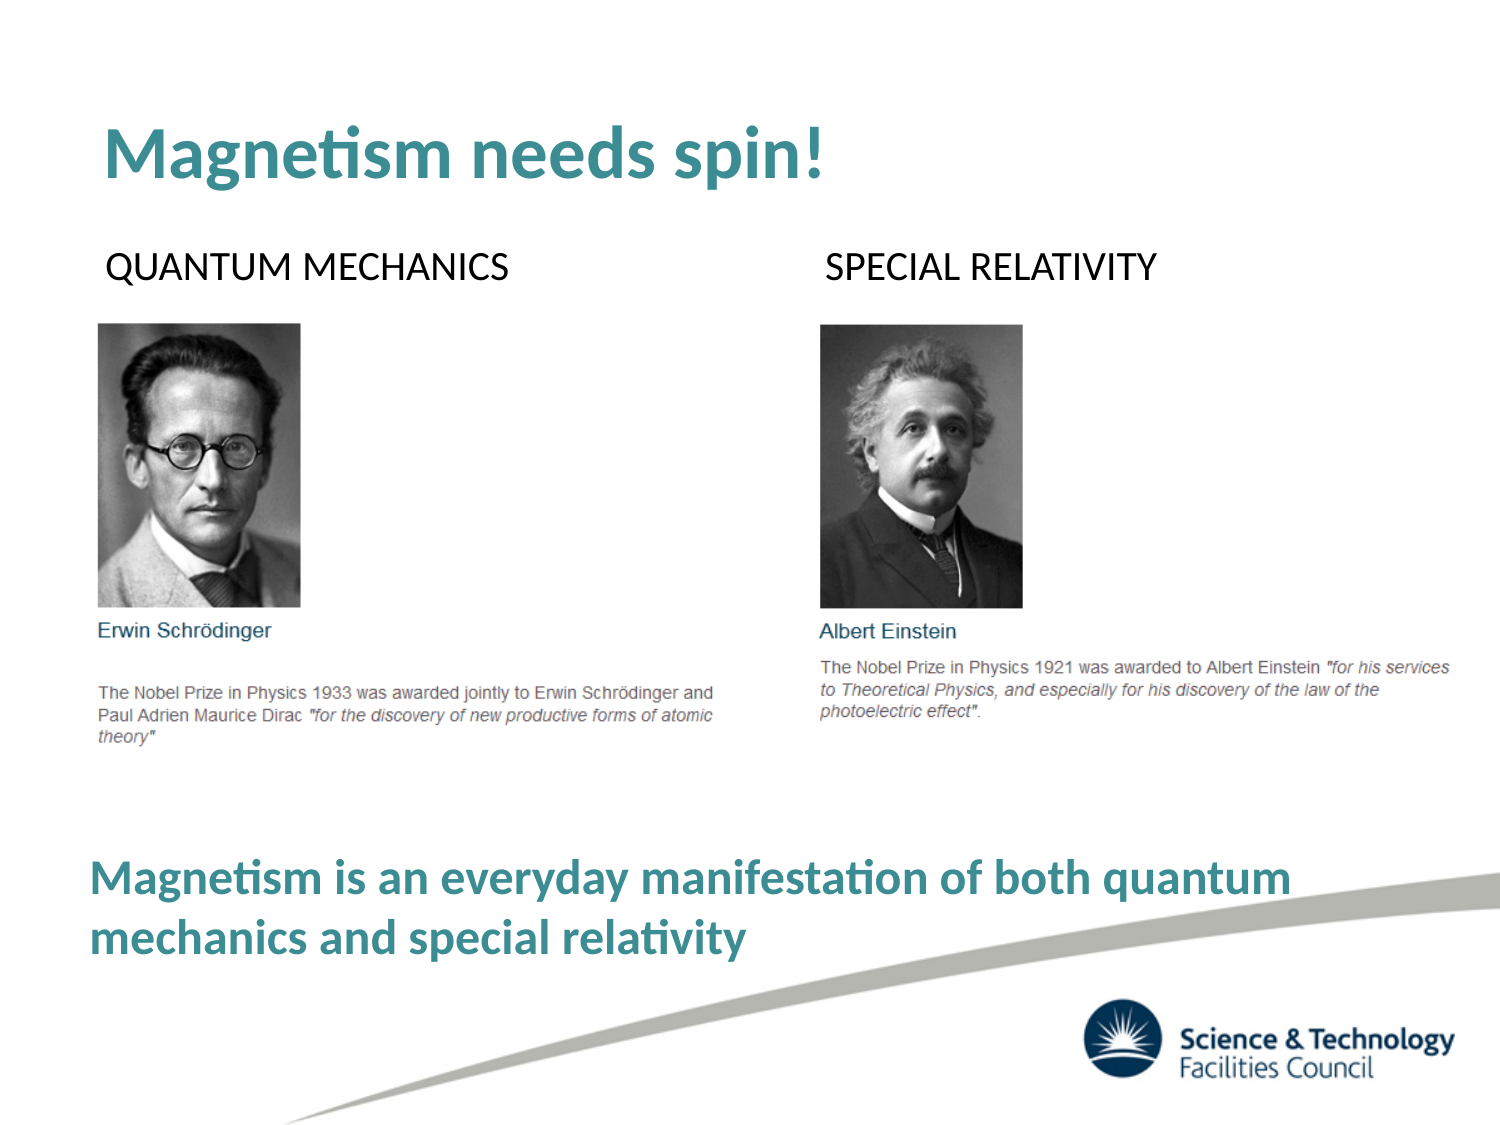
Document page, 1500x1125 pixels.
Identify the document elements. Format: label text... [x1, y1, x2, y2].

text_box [808, 231, 1463, 732]
title Magnetism needs spin! [88, 54, 1500, 243]
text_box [88, 231, 727, 754]
text_box Magnetism is an everyday manifestation of both quantum mechanics and special relativity [74, 810, 1500, 998]
picture [0, 868, 1500, 1125]
